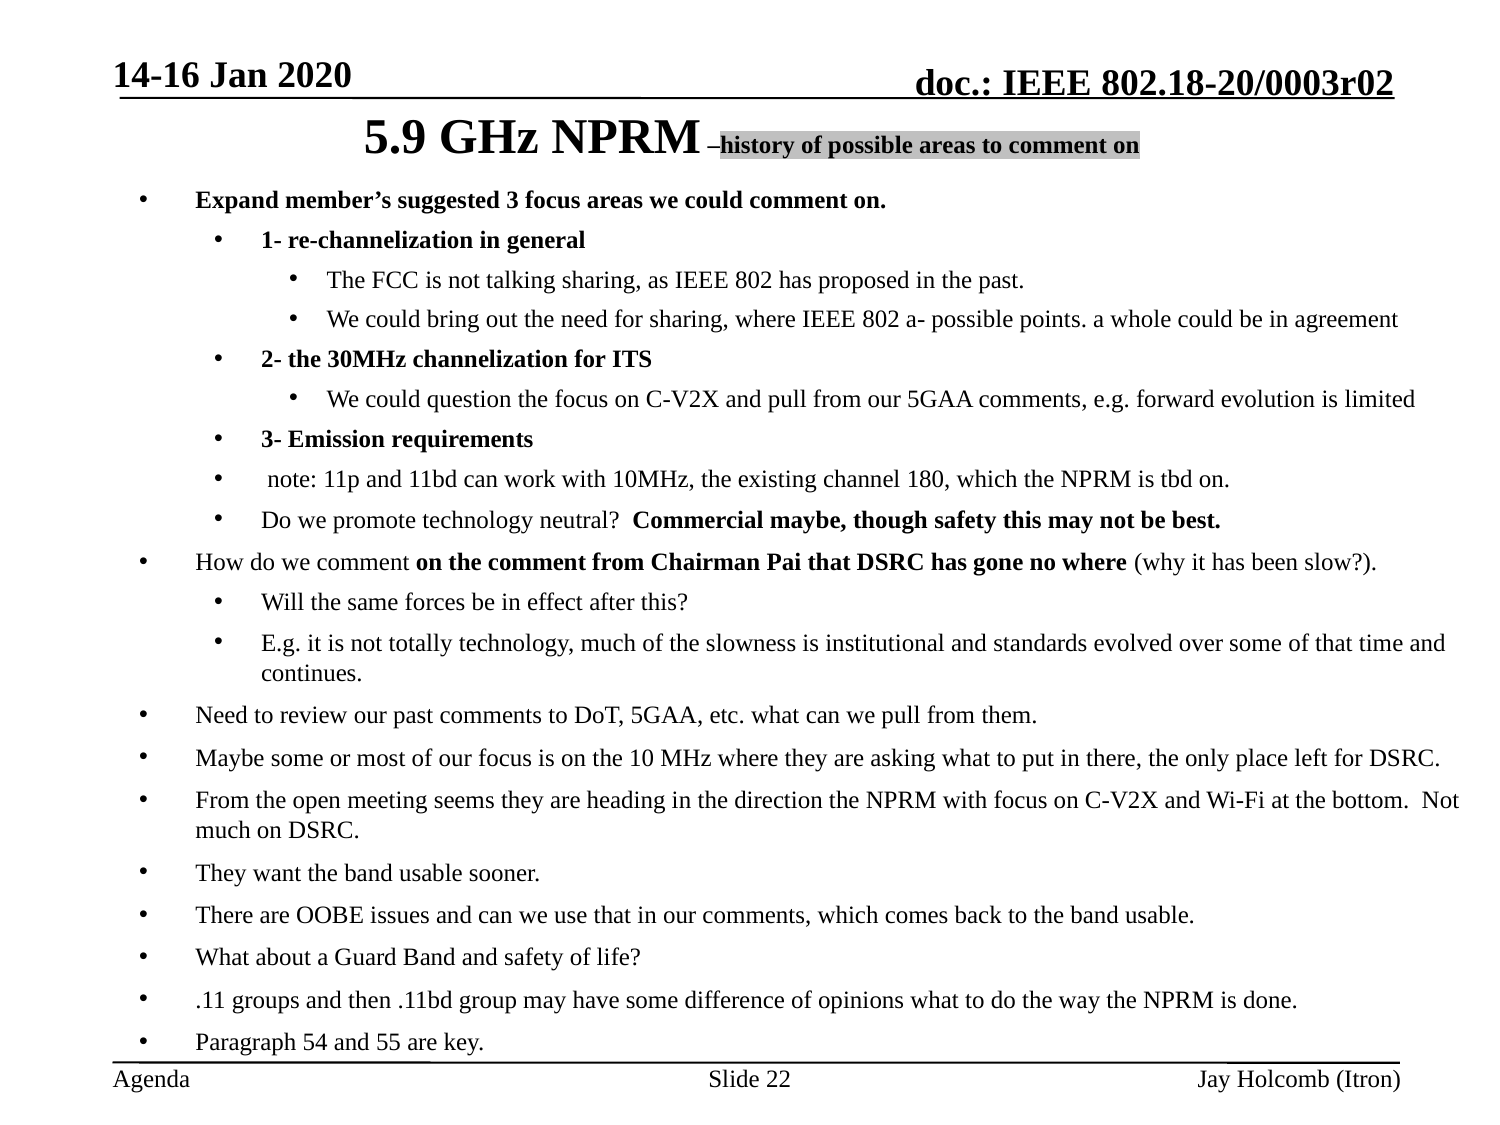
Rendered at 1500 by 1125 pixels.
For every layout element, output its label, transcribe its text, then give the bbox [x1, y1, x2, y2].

title 5.9 GHz NPRM –history of possible areas to comment on [114, 103, 1390, 163]
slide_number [112, 49, 488, 95]
footer Jay Holcomb (Itron) [878, 1061, 1402, 1093]
slide_number Slide 22 [699, 1061, 800, 1123]
list Expand member’s suggested 3 focus areas we could comment on. 1- re-channelization in general The FCC is not talking sharing, as IEEE 802 has proposed in the past. We could bring out the need for sharing, where IEEE 802 a- possible points. a whole could be in agreement 2- the 30MHz channelization for ITS We could question the focus on C-V2X and pull from our 5GAA comments, e.g. forward evolution is limited 3- Emission requirements note: 11p and 11bd can work with 10MHz, the existing channel 180, which the NPRM is tbd on. Do we promote technology neutral? Commercial maybe, though safety this may not be best. How do we comment on the comment from Chairman Pai that DSRC has gone no where (why it has been slow?). Will the same forces be in effect after this? E.g. it is not totally technology, much of the slowness is institutional and standards evolved over some of that time and continues. Need to review our past comments to DoT, 5GAA, etc. what can we pull from them. Maybe some or most of our focus is on the 10 MHz where they are asking what to put in there, the only place left for DSRC. From the open meeting seems they are heading in the direction the NPRM with focus on C-V2X and Wi-Fi at the bottom. Not much on DSRC. They want the band usable sooner. There are OOBE issues and can we use that in our comments, which comes back to the band usable. What about a Guard Band and safety of life? .11 groups and then .11bd group may have some difference of opinions what to do the way the NPRM is done. Paragraph 54 and 55 are key. [114, 175, 1488, 1093]
